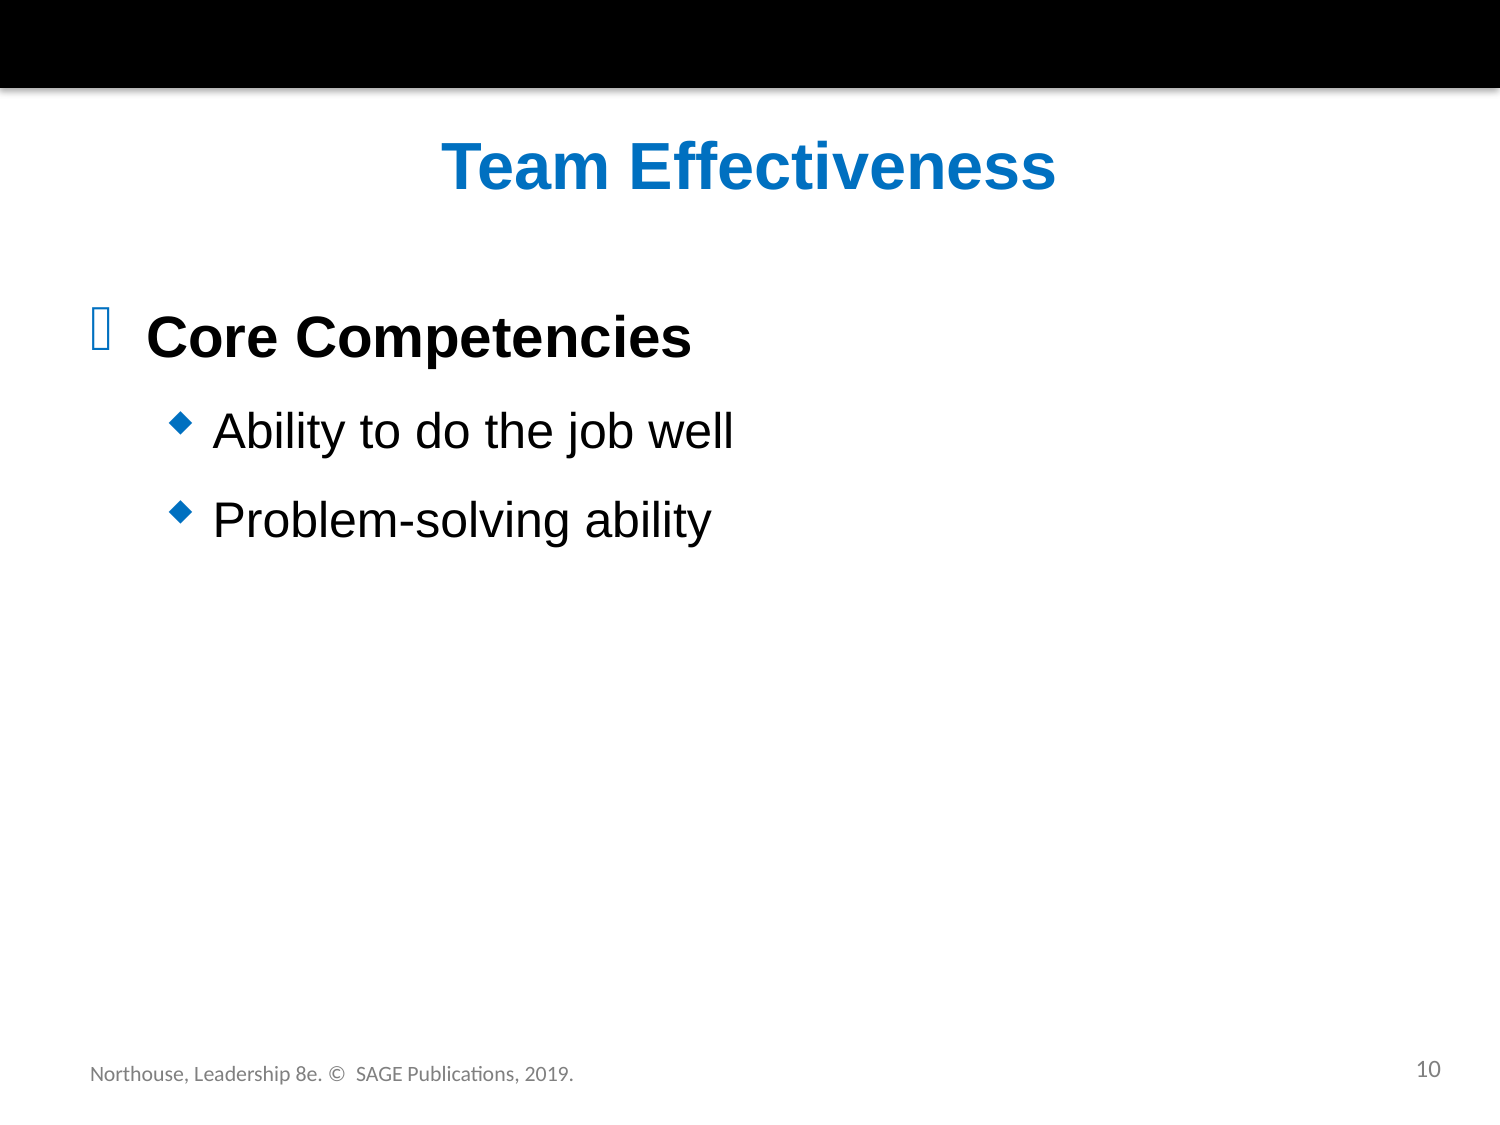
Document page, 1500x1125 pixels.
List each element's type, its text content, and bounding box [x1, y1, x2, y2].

footer Northouse, Leadership 8e. © SAGE Publications, 2019. [75, 1042, 1088, 1103]
title Team Effectiveness [74, 99, 1426, 226]
list Core Competencies Ability to do the job well Problem-solving ability [74, 299, 1398, 988]
slide_number 10 [1393, 1038, 1457, 1098]
